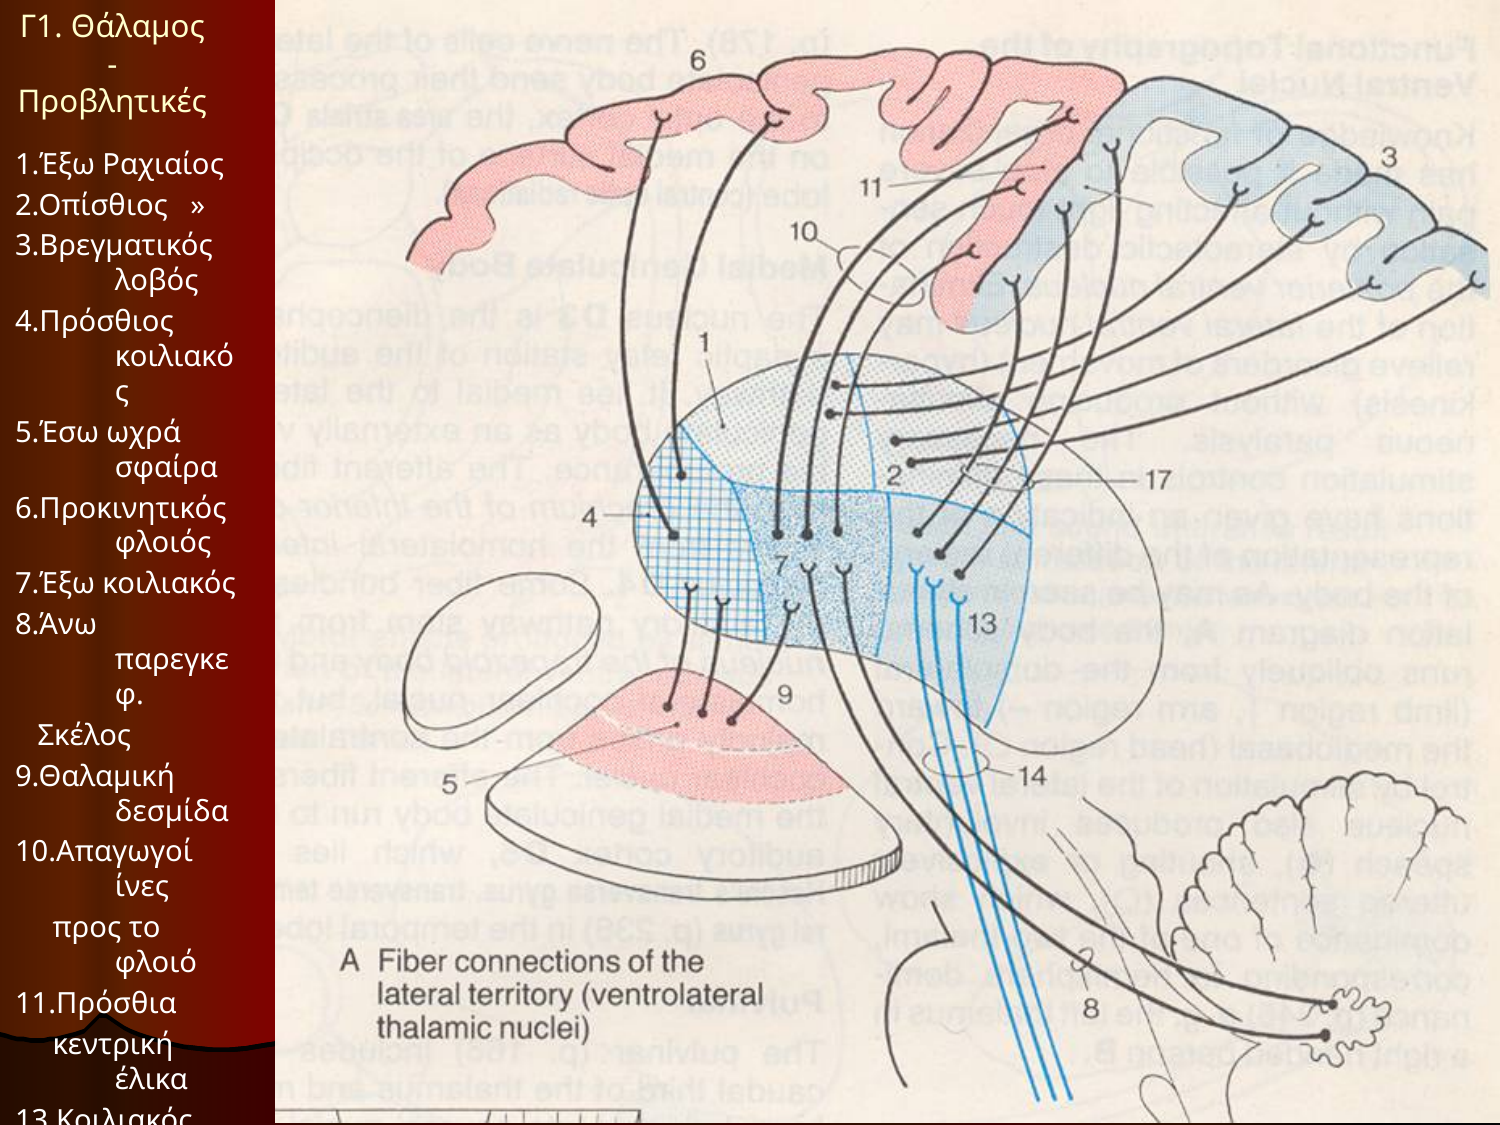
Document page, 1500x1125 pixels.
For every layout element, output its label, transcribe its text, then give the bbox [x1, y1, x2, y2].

list 1.Έξω Ραχιαίος 2.Οπίσθιος » 3.Βρεγματικός λοβός 4.Πρόσθιος κοιλιακός 5.Έσω ωχρά σφαίρα 6.Προκινητικός φλοιός 7.Έξω κοιλιακός 8.Άνω παρεγκεφ. Σκέλος 9.Θαλαμική δεσμίδα 10.Απαγωγοί ίνες προς το φλοιό 11.Πρόσθια κεντρική έλικα 13.Κοιλιακός οπίσθιος έξω 14.Λημνίσκος [0, 137, 263, 1125]
title Γ1. Θάλαμος - Προβλητικές [0, 0, 226, 126]
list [274, 0, 1500, 1124]
